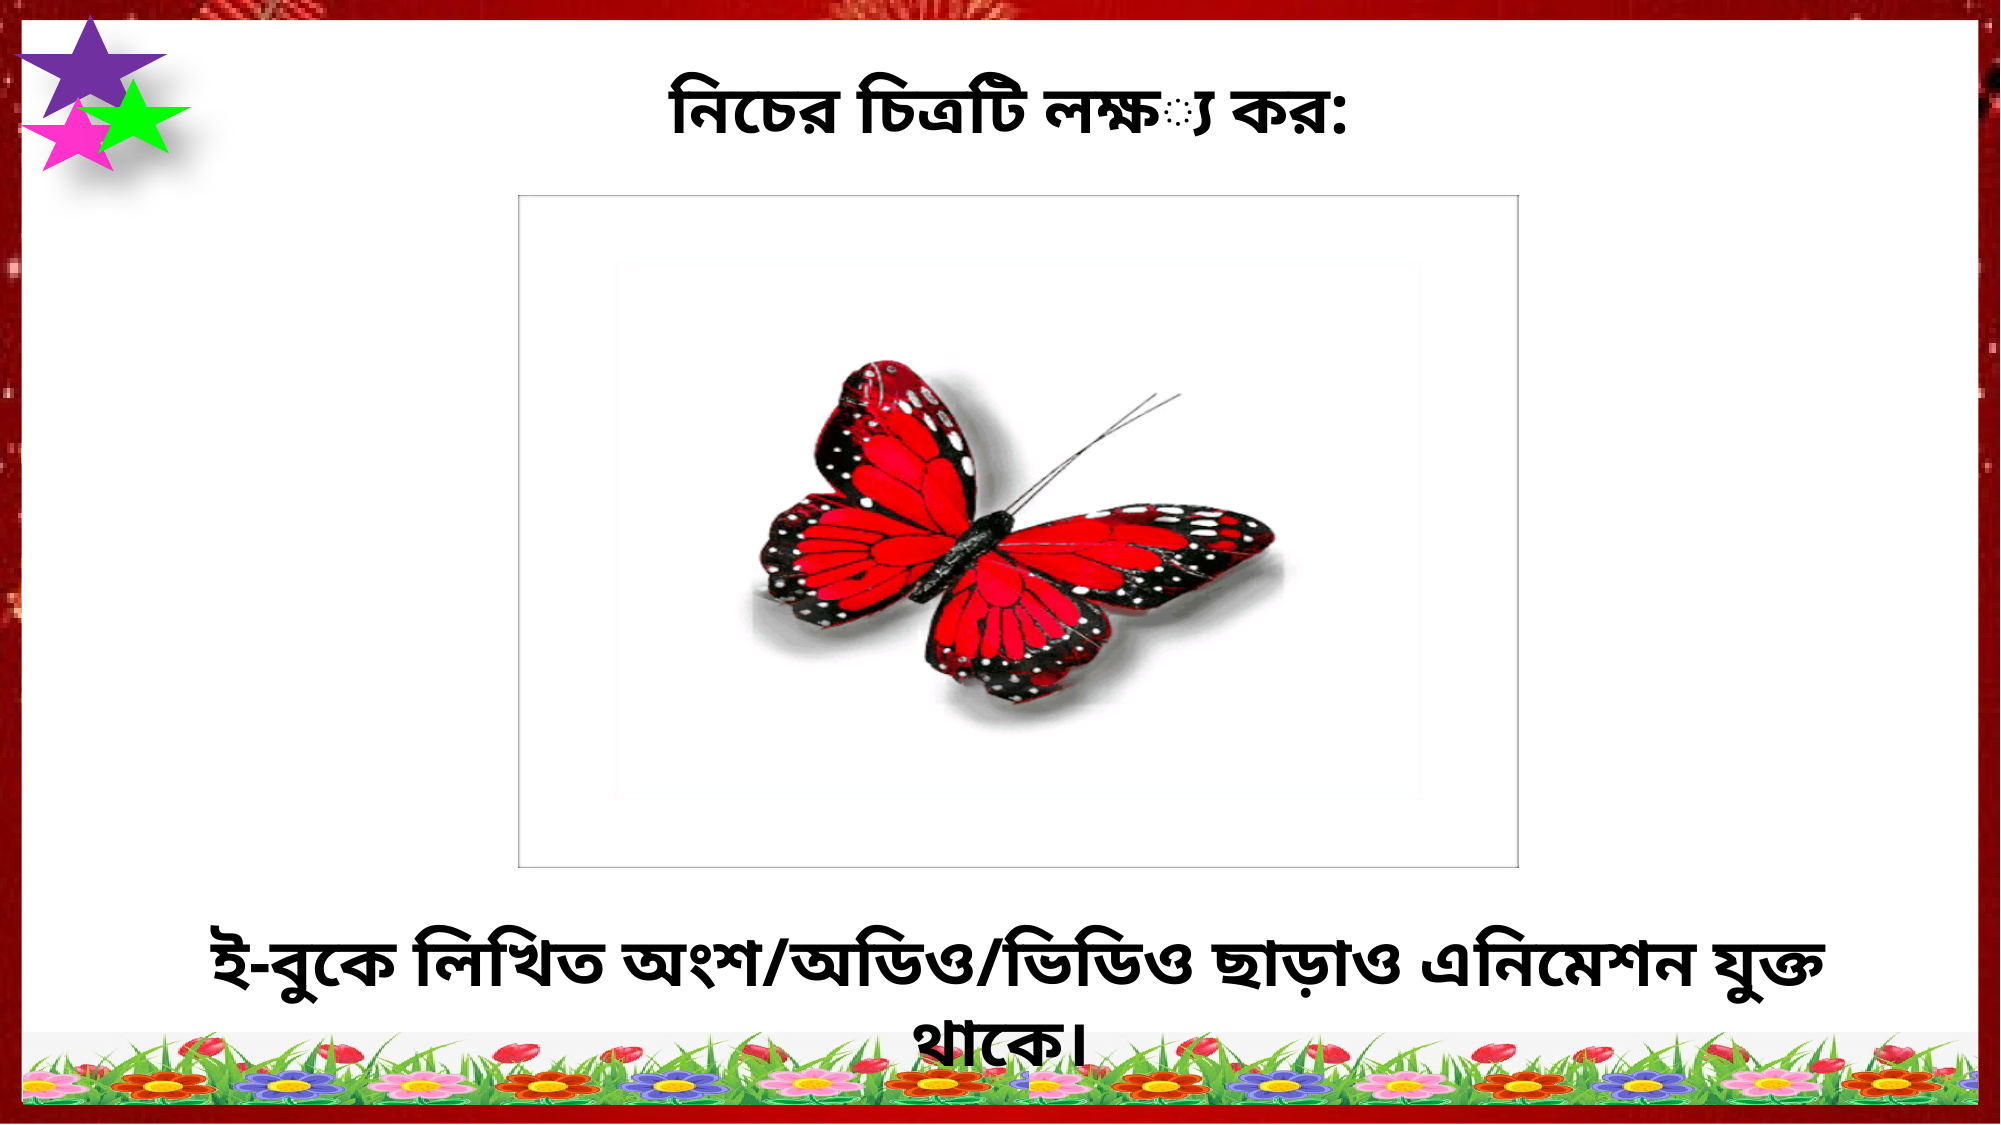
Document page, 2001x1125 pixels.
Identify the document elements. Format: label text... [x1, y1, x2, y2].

text_box ই-বুকে লিখিত অংশ/অডিও/ভিডিও ছাড়াও এনিমেশন যুক্ত থাকে। [185, 912, 1851, 1088]
picture [0, 0, 2000, 1124]
text_box নিচের চিত্রটি লক্ষ্য কর: [391, 59, 1421, 155]
